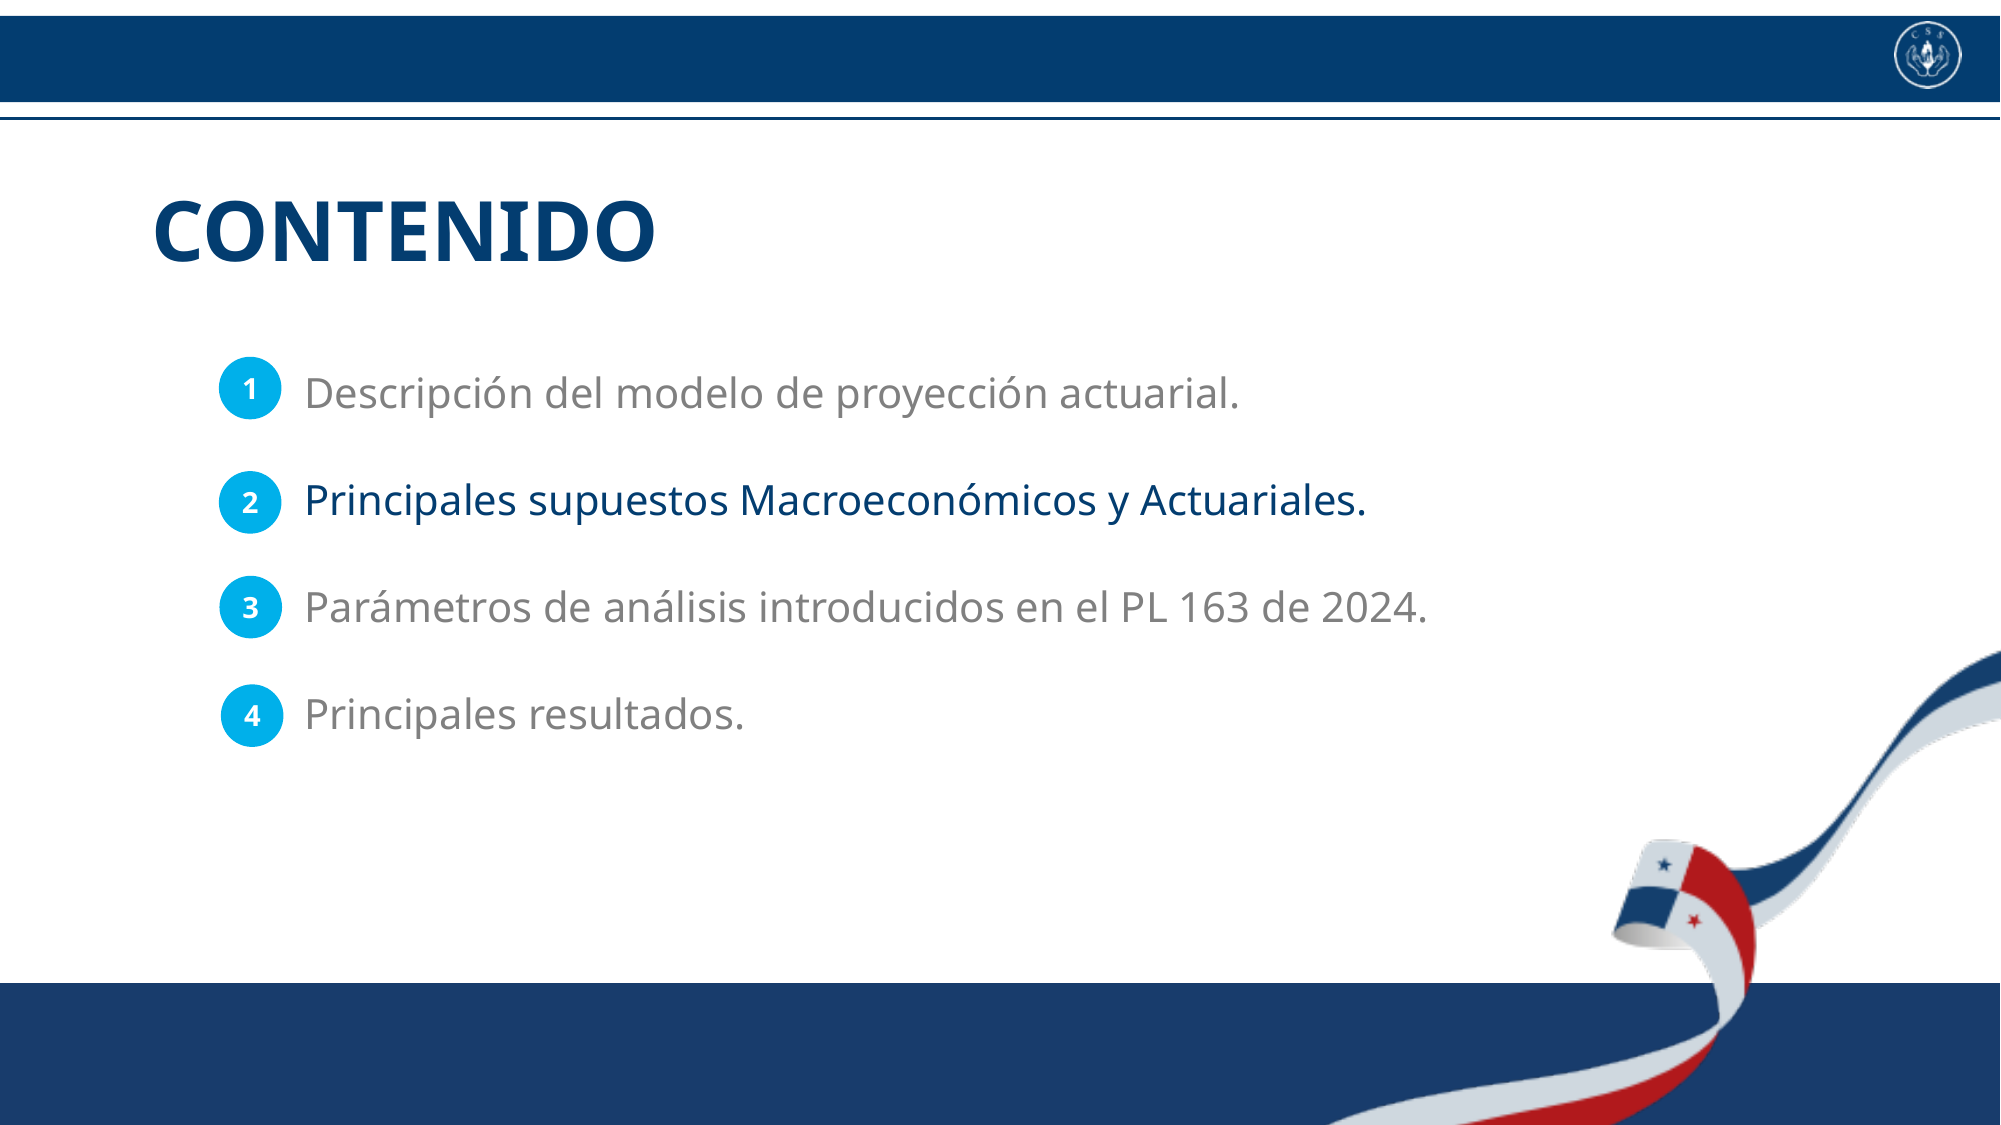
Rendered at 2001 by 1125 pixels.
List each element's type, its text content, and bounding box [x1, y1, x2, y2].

text_box [229, 469, 271, 477]
text_box [274, 479, 284, 525]
text_box [231, 682, 273, 690]
text_box [230, 355, 271, 362]
text_box [228, 413, 272, 421]
text_box Descripción del modelo de proyección actuarial. Principales supuestos Macroeconómicos y Actuariales. Parámetros de análisis introducidos en el PL 163 de 2024. Principales resultados. [289, 355, 1674, 849]
text_box [217, 479, 227, 526]
text_box 1 [227, 362, 274, 413]
text_box [219, 692, 229, 739]
text_box [217, 584, 227, 630]
text_box [276, 693, 286, 739]
text_box CONTENIDO [136, 181, 748, 280]
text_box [0, 15, 2000, 120]
text_box 3 [227, 581, 275, 632]
text_box [230, 574, 271, 581]
text_box [217, 364, 227, 412]
text_box [229, 632, 273, 640]
text_box [231, 741, 273, 749]
text_box [228, 527, 272, 536]
text_box 4 [229, 690, 276, 741]
picture [0, 637, 2000, 1125]
text_box [274, 365, 284, 411]
text_box [275, 585, 284, 630]
text_box 2 [227, 477, 274, 527]
